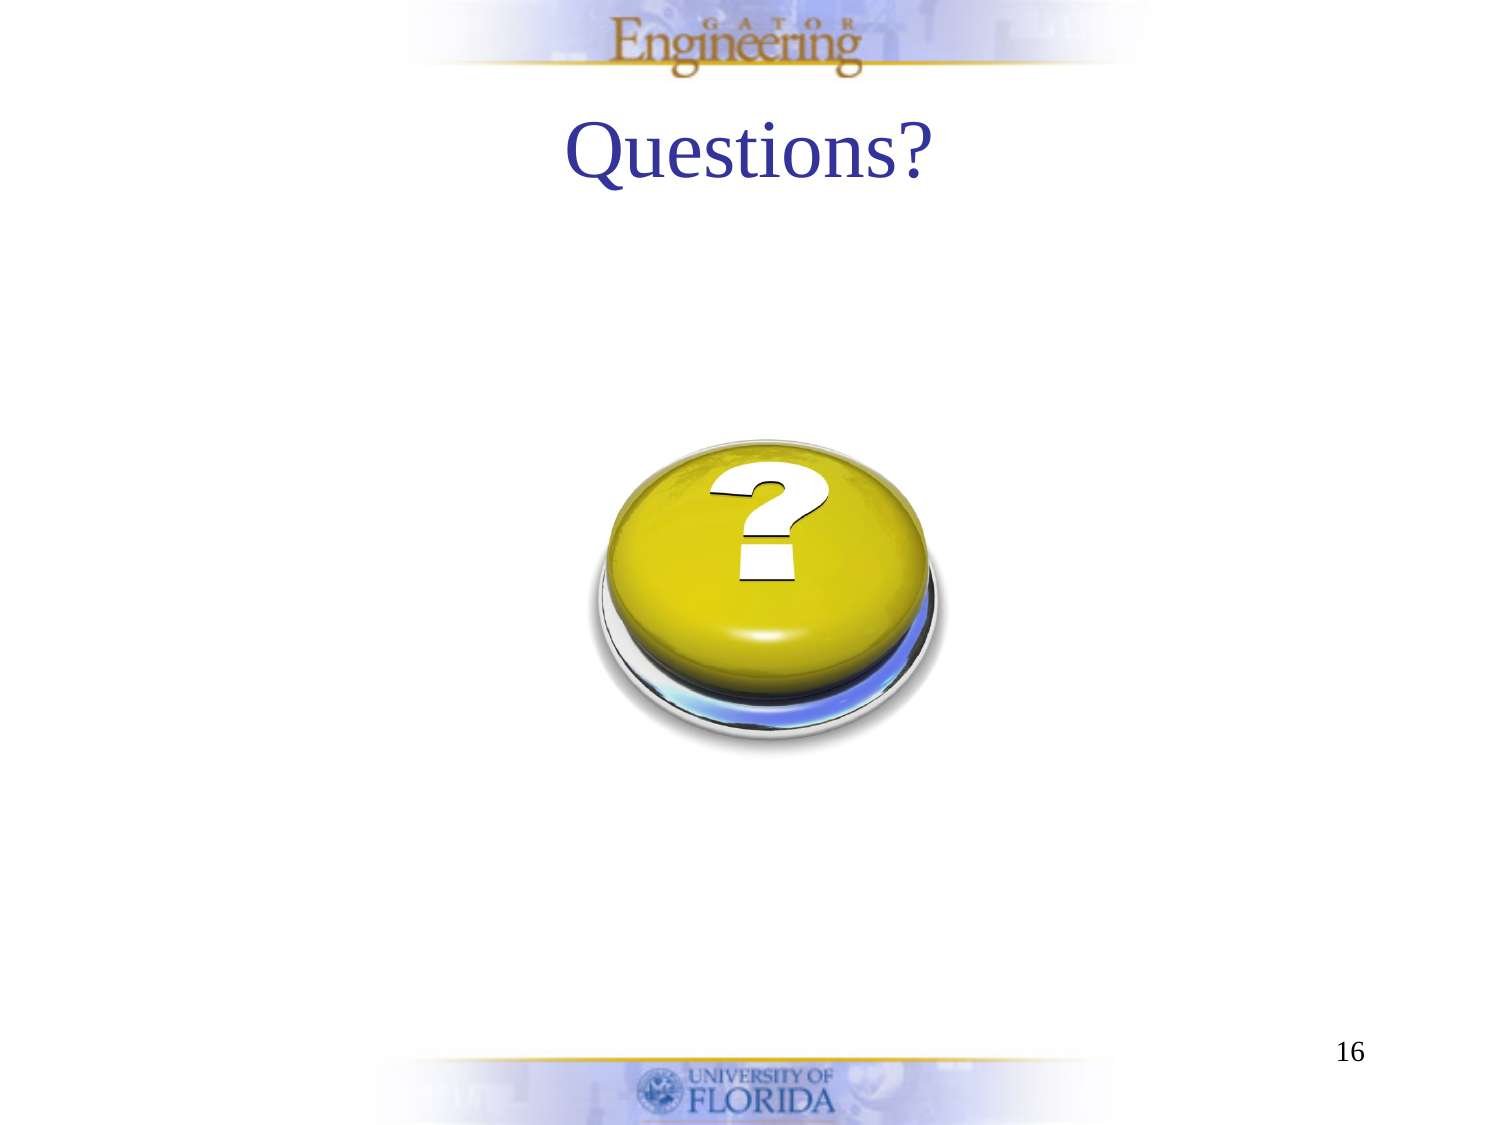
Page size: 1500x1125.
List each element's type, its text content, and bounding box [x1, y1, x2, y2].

slide_number 16 [1074, 1024, 1388, 1101]
title Questions? [112, 49, 1388, 238]
picture [0, 0, 1500, 1125]
